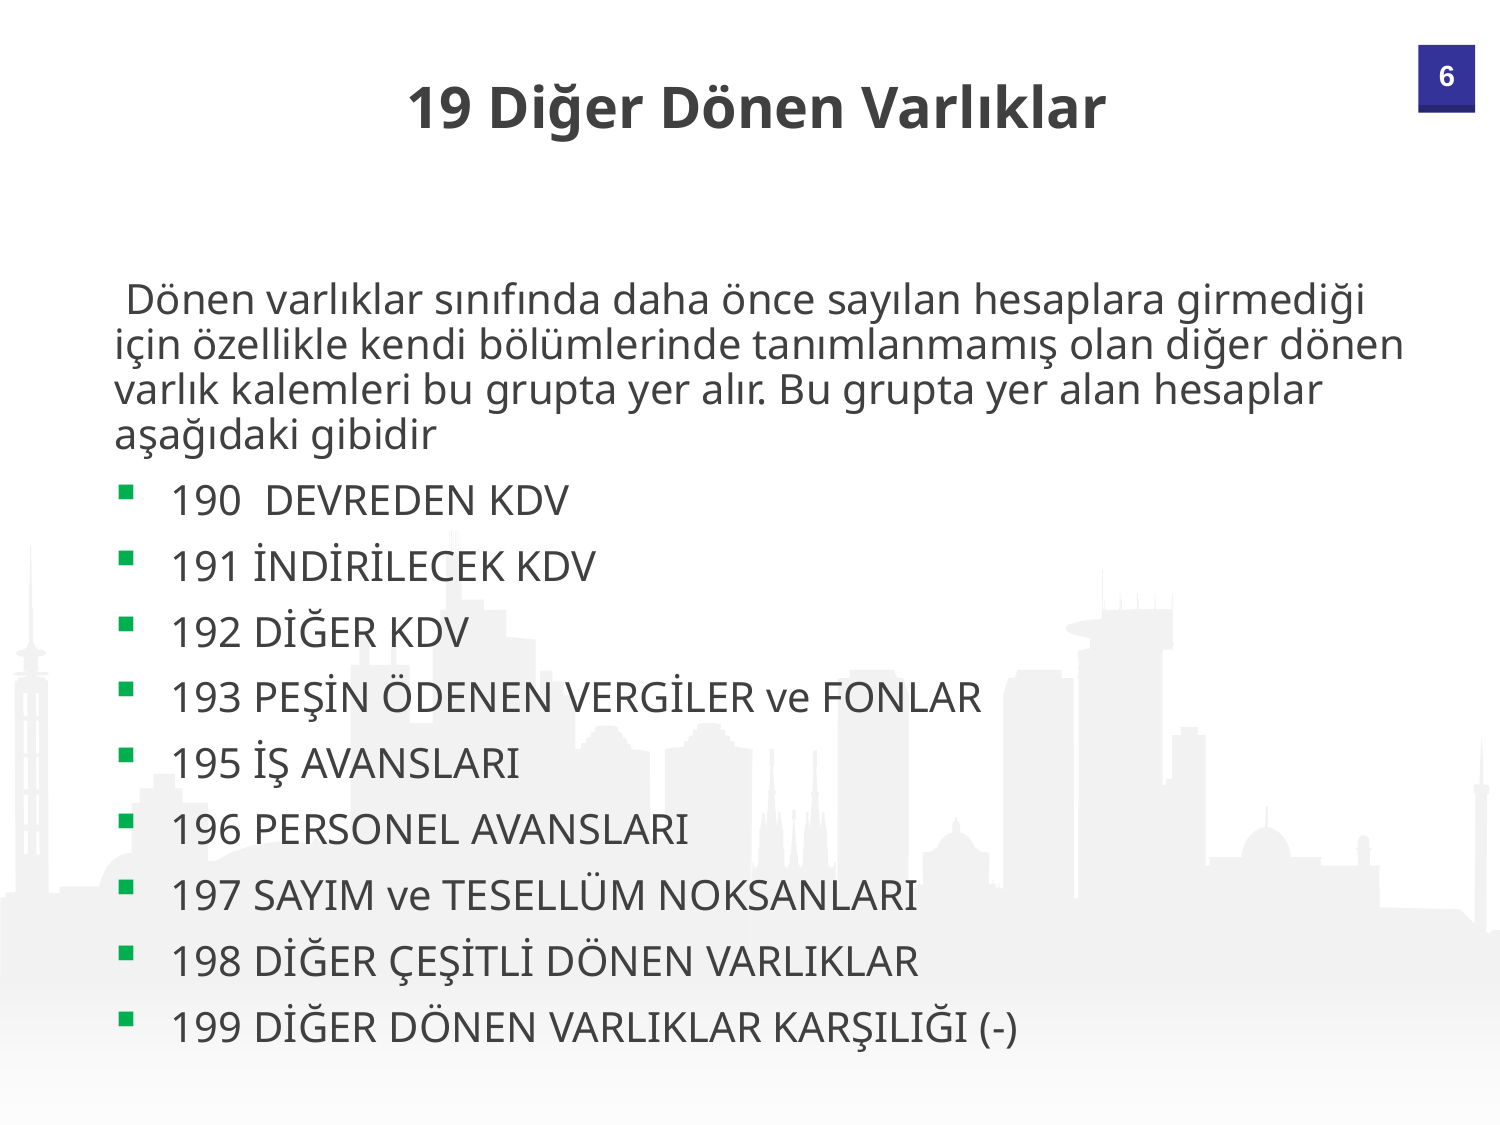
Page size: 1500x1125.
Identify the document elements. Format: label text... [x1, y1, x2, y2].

list Dönen varlıklar sınıfında daha önce sayılan hesaplara girmediği için özellikle kendi bölümlerinde tanımlanmamış olan diğer dönen varlık kalemleri bu grupta yer alır. Bu grupta yer alan hesaplar aşağıdaki gibidir 190 DEVREDEN KDV 191 İNDİRİLECEK KDV 192 DİĞER KDV 193 PEŞİN ÖDENEN VERGİLER ve FONLAR 195 İŞ AVANSLARI 196 PERSONEL AVANSLARI 197 SAYIM ve TESELLÜM NOKSANLARI 198 DİĞER ÇEŞİTLİ DÖNEN VARLIKLAR 199 DİĞER DÖNEN VARLIKLAR KARŞILIĞI (-) [99, 270, 1423, 1079]
list 19 Diğer Dönen Varlıklar [376, 63, 1124, 191]
